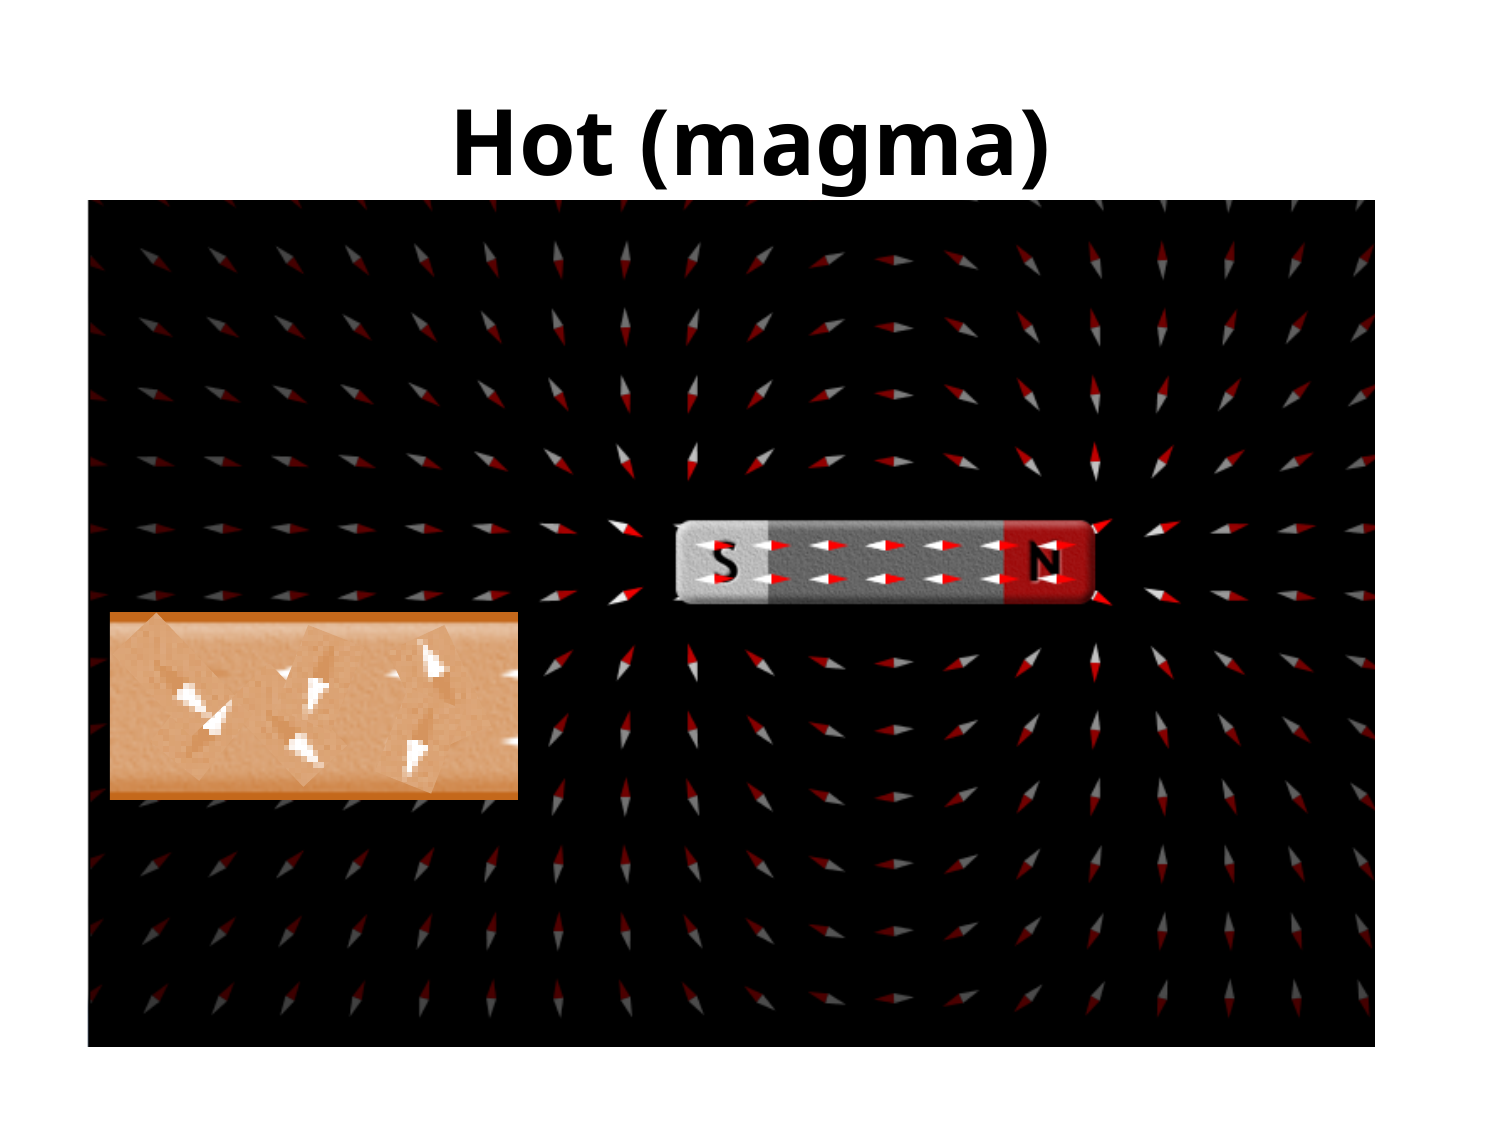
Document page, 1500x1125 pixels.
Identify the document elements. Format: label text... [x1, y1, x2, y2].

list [87, 199, 1376, 1048]
picture [109, 612, 519, 801]
title Hot (magma) [75, 45, 1425, 233]
